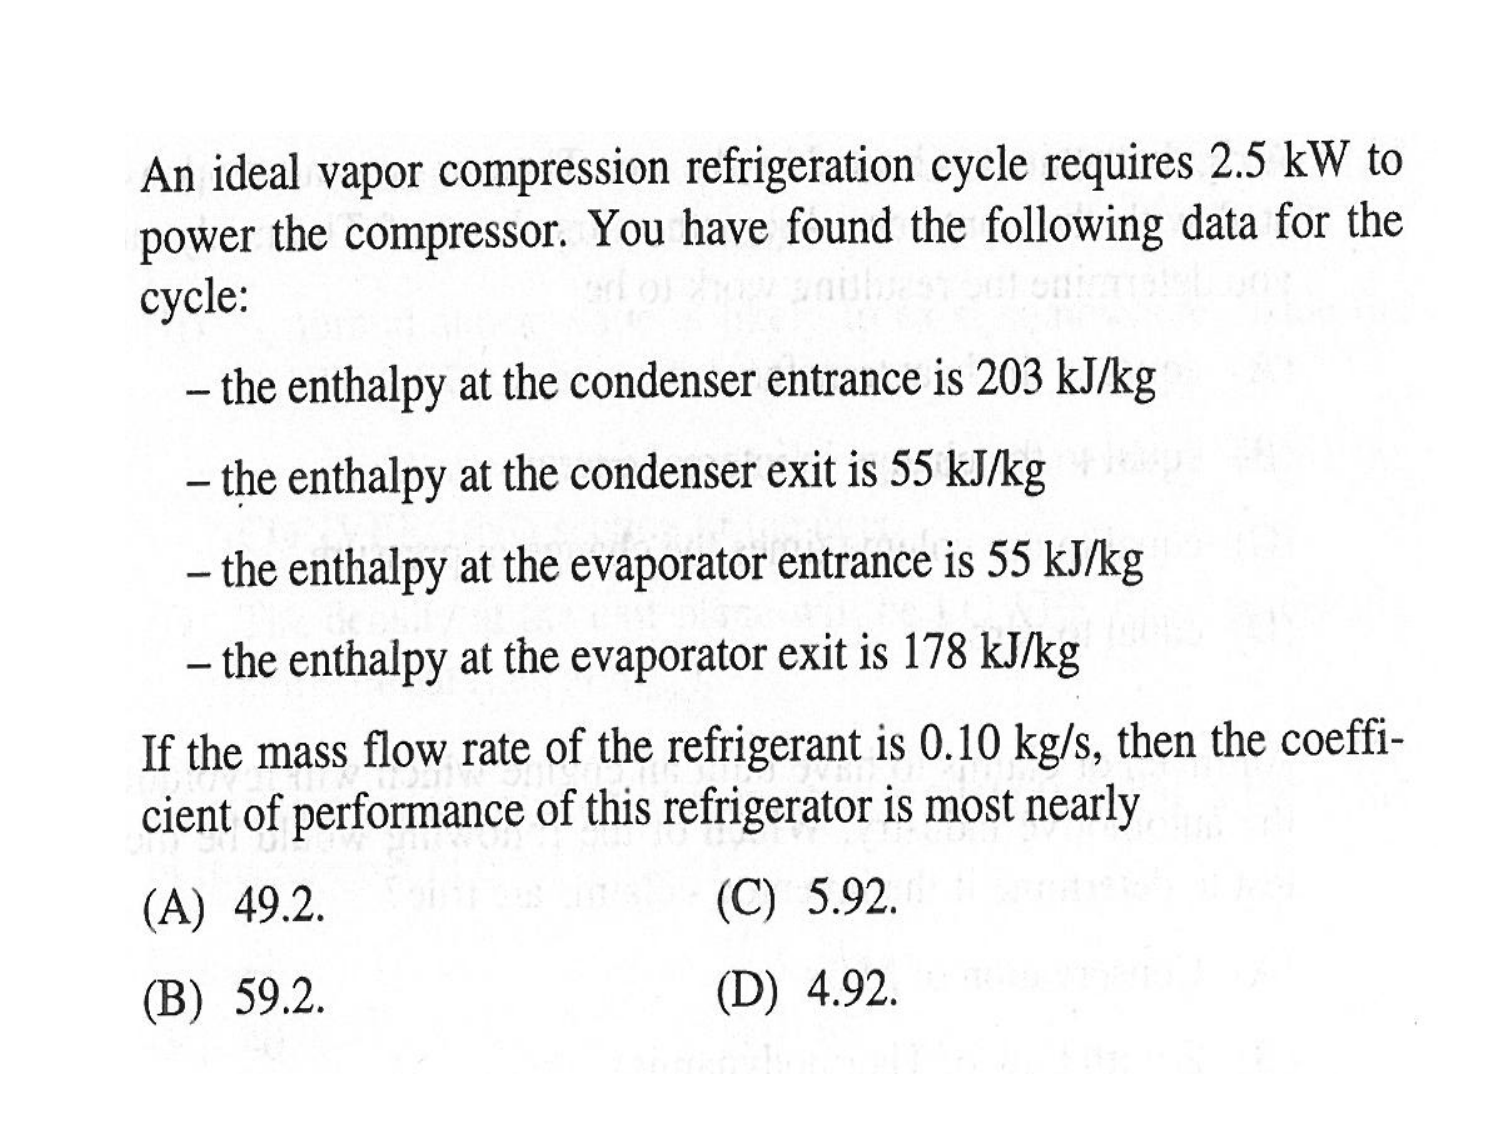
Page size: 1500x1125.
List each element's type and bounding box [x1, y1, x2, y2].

picture [124, 131, 1438, 1075]
